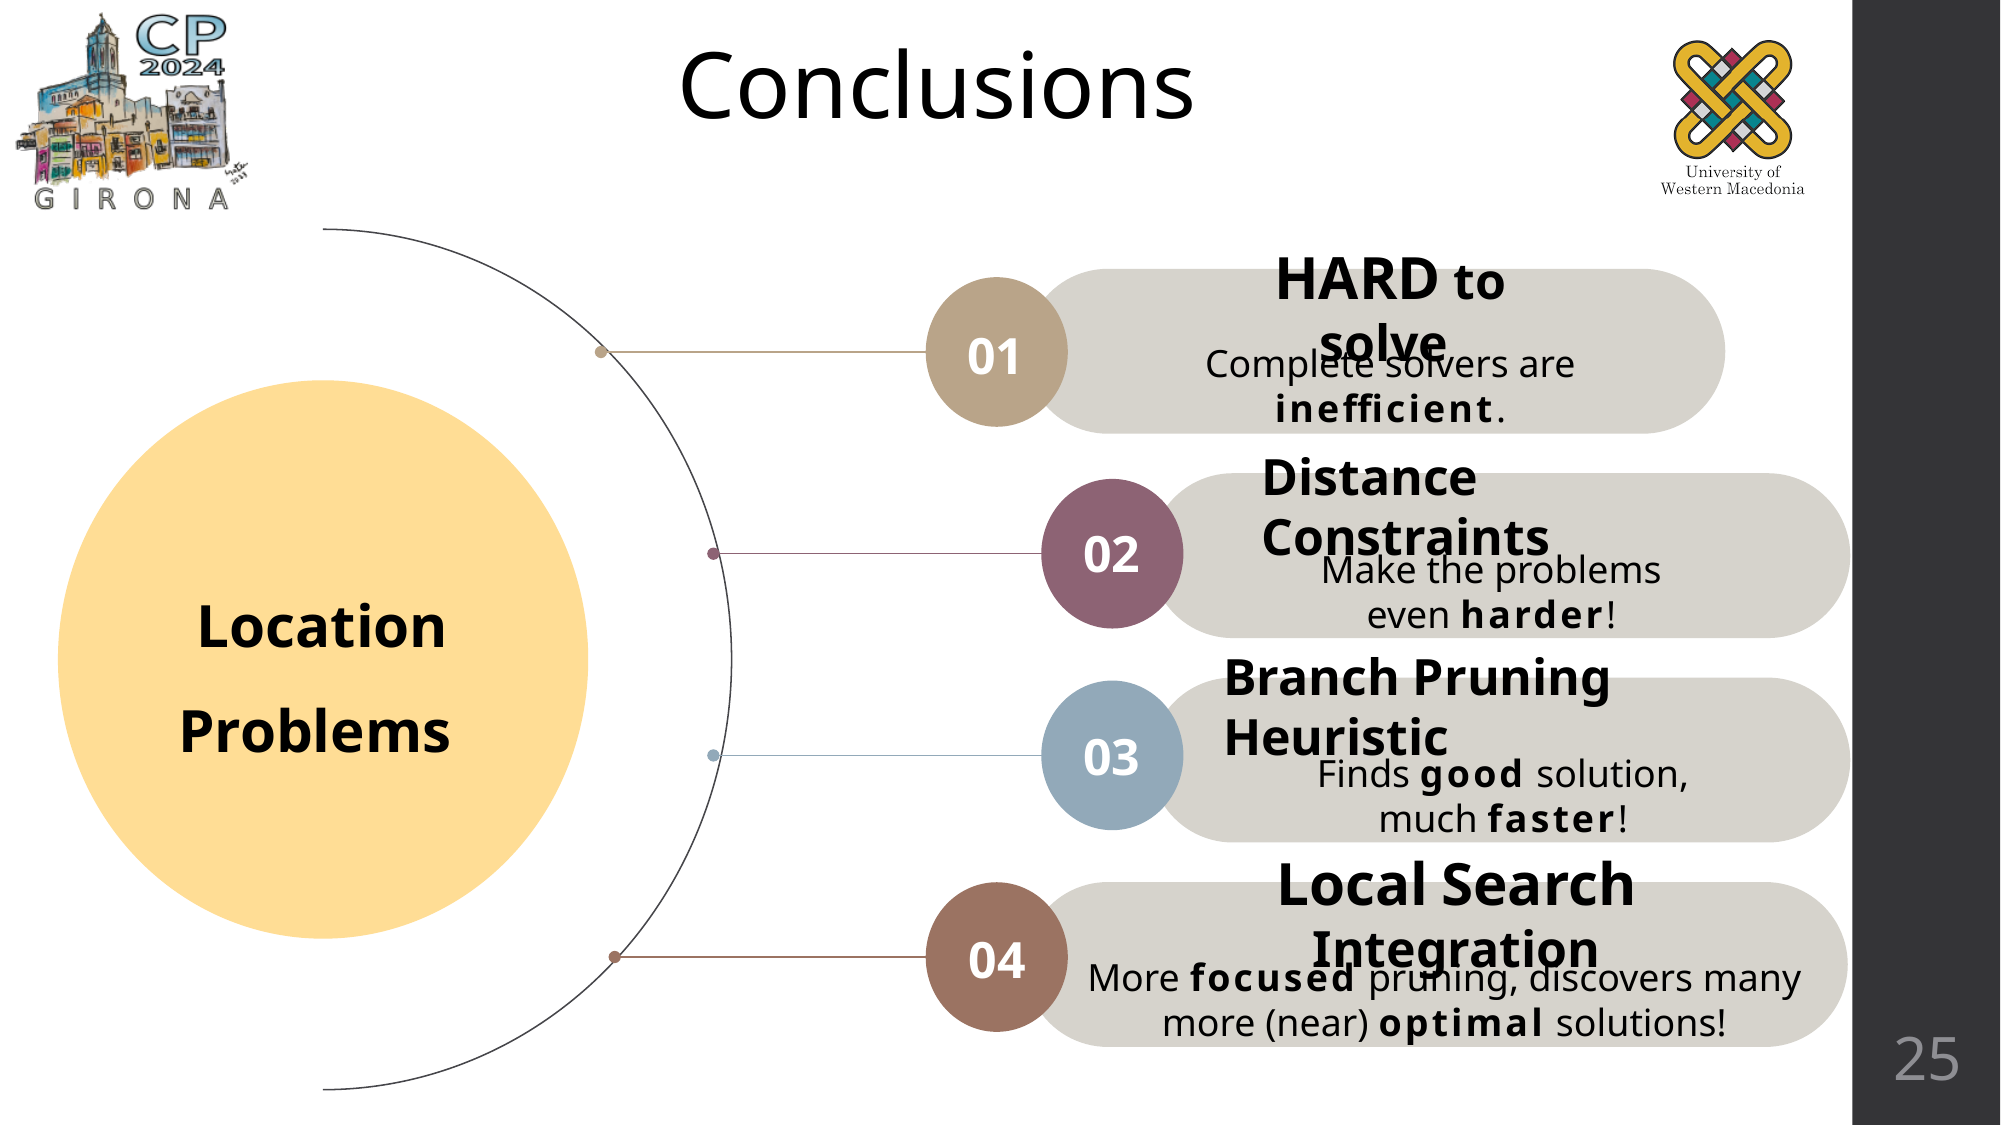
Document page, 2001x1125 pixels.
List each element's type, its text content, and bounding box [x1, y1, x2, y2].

picture [11, 10, 254, 213]
title Conclusions [282, 1, 1592, 146]
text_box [0, 228, 1851, 1090]
picture [1620, 7, 1844, 230]
slide_number 25 [1852, 1012, 2000, 1110]
